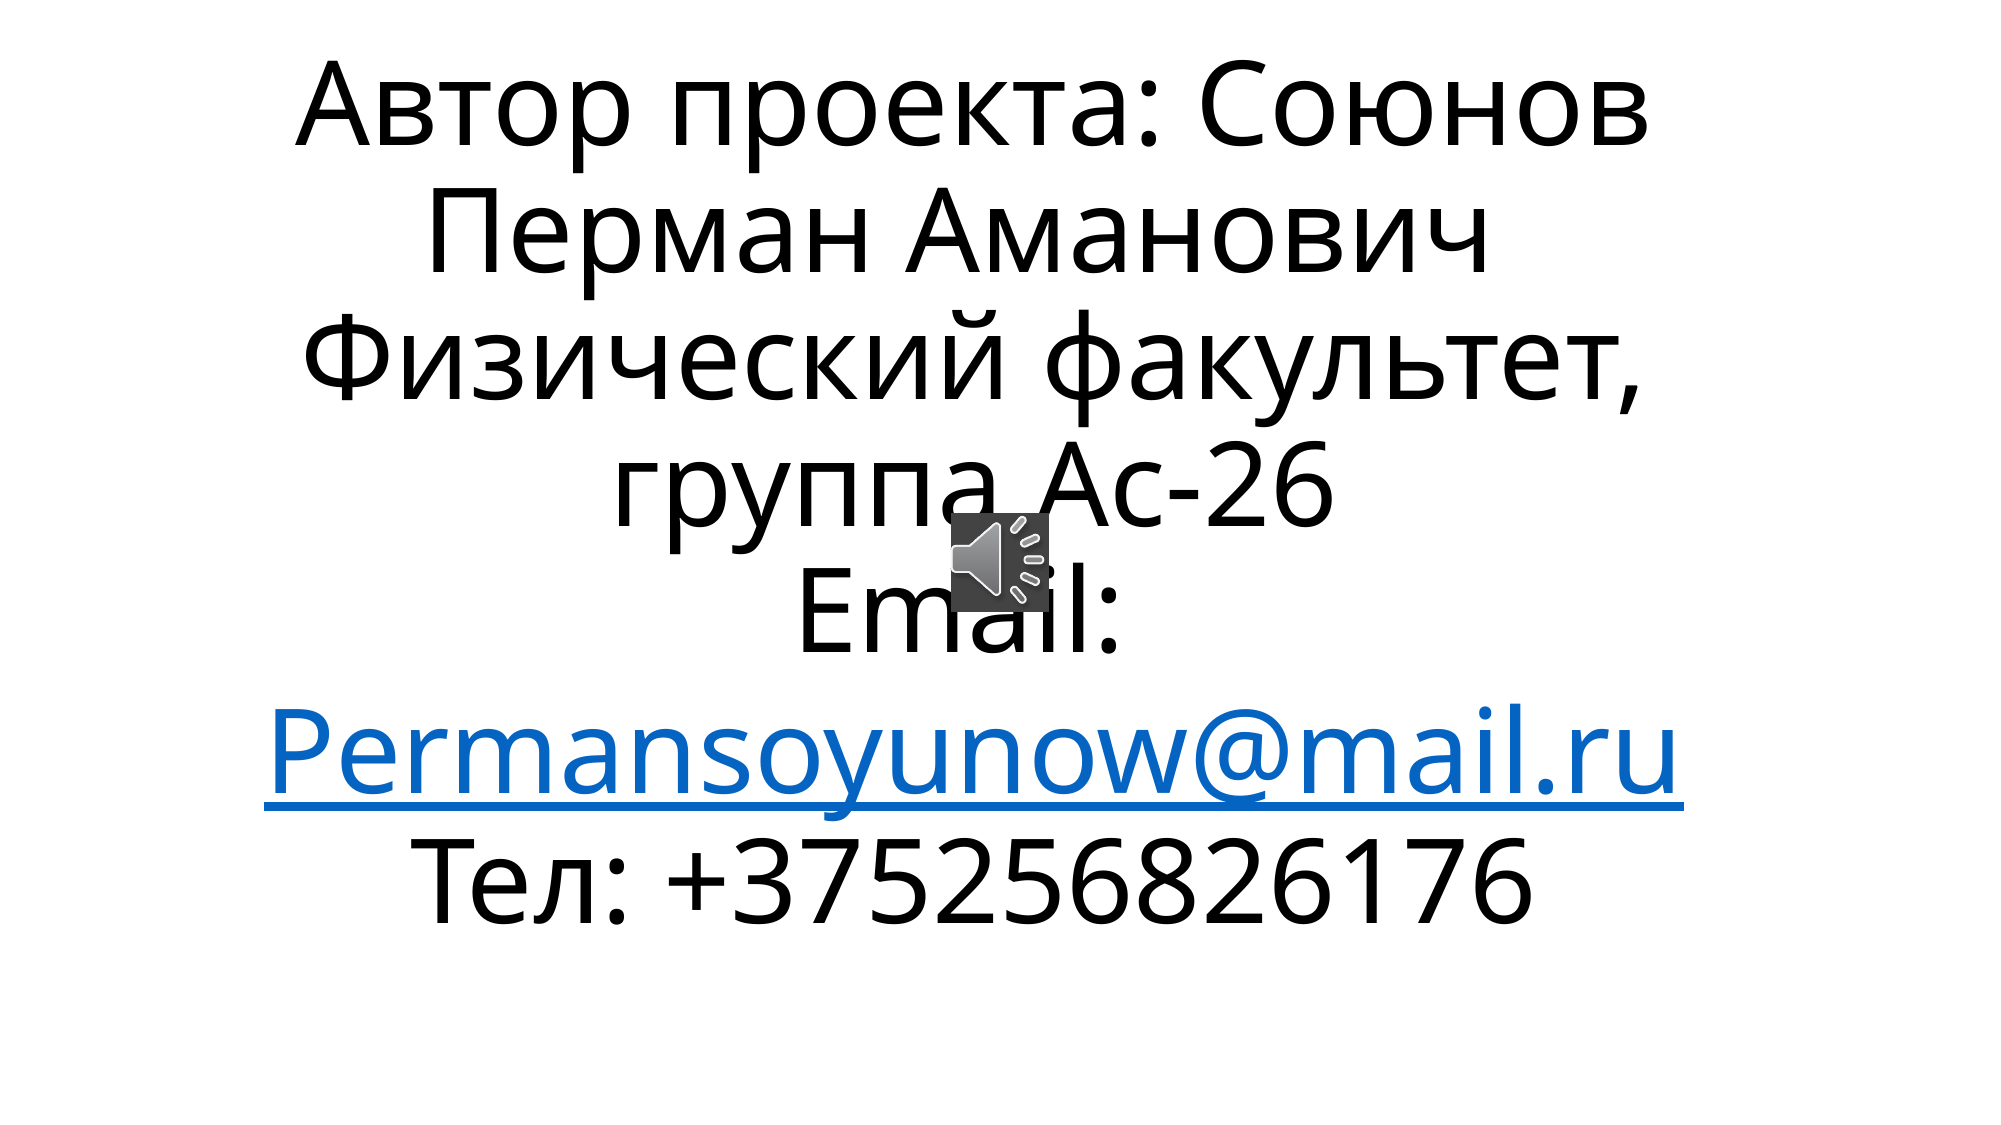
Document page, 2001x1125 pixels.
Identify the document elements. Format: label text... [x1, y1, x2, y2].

title Автор проекта: Союнов Перман Аманович Физический факультет, группа Ас-26 Email: Permansoyunow@mail.ru Тел: +375256826176 [170, 30, 1778, 1098]
picture [949, 512, 1050, 613]
